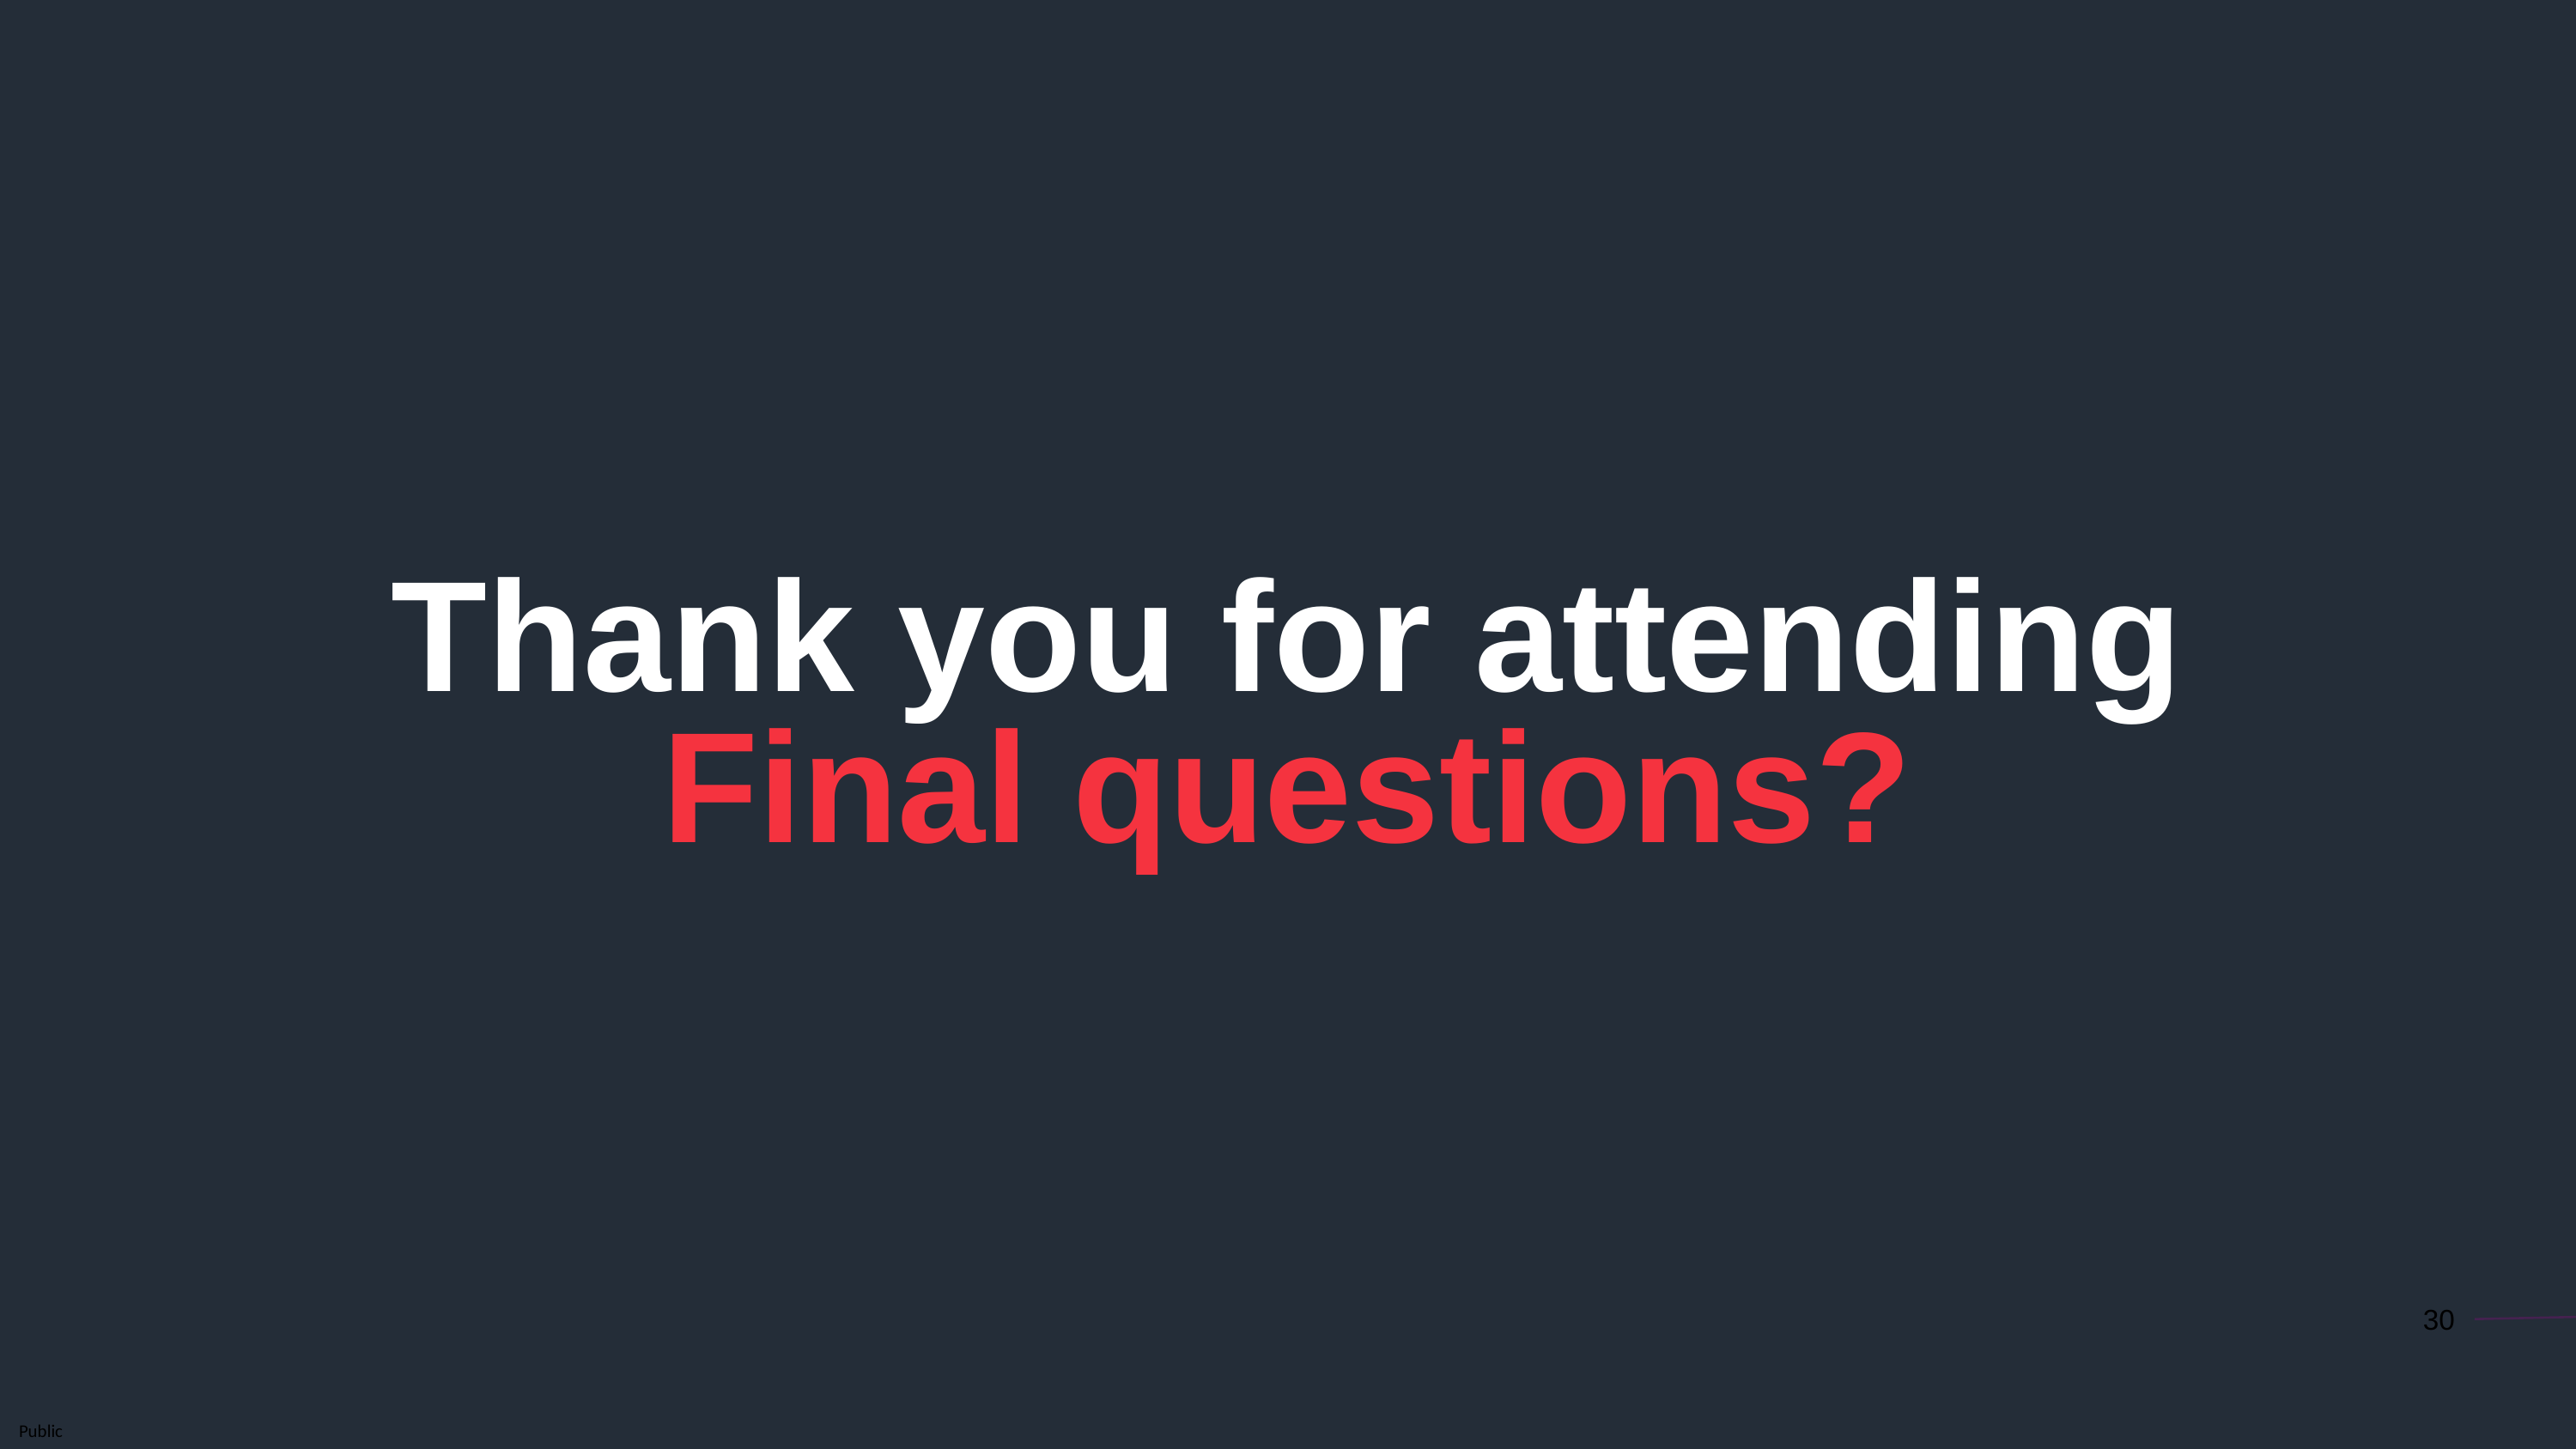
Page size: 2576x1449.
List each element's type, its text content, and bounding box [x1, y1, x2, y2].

text_box Thank you for attending Final questions? [276, 564, 2300, 880]
